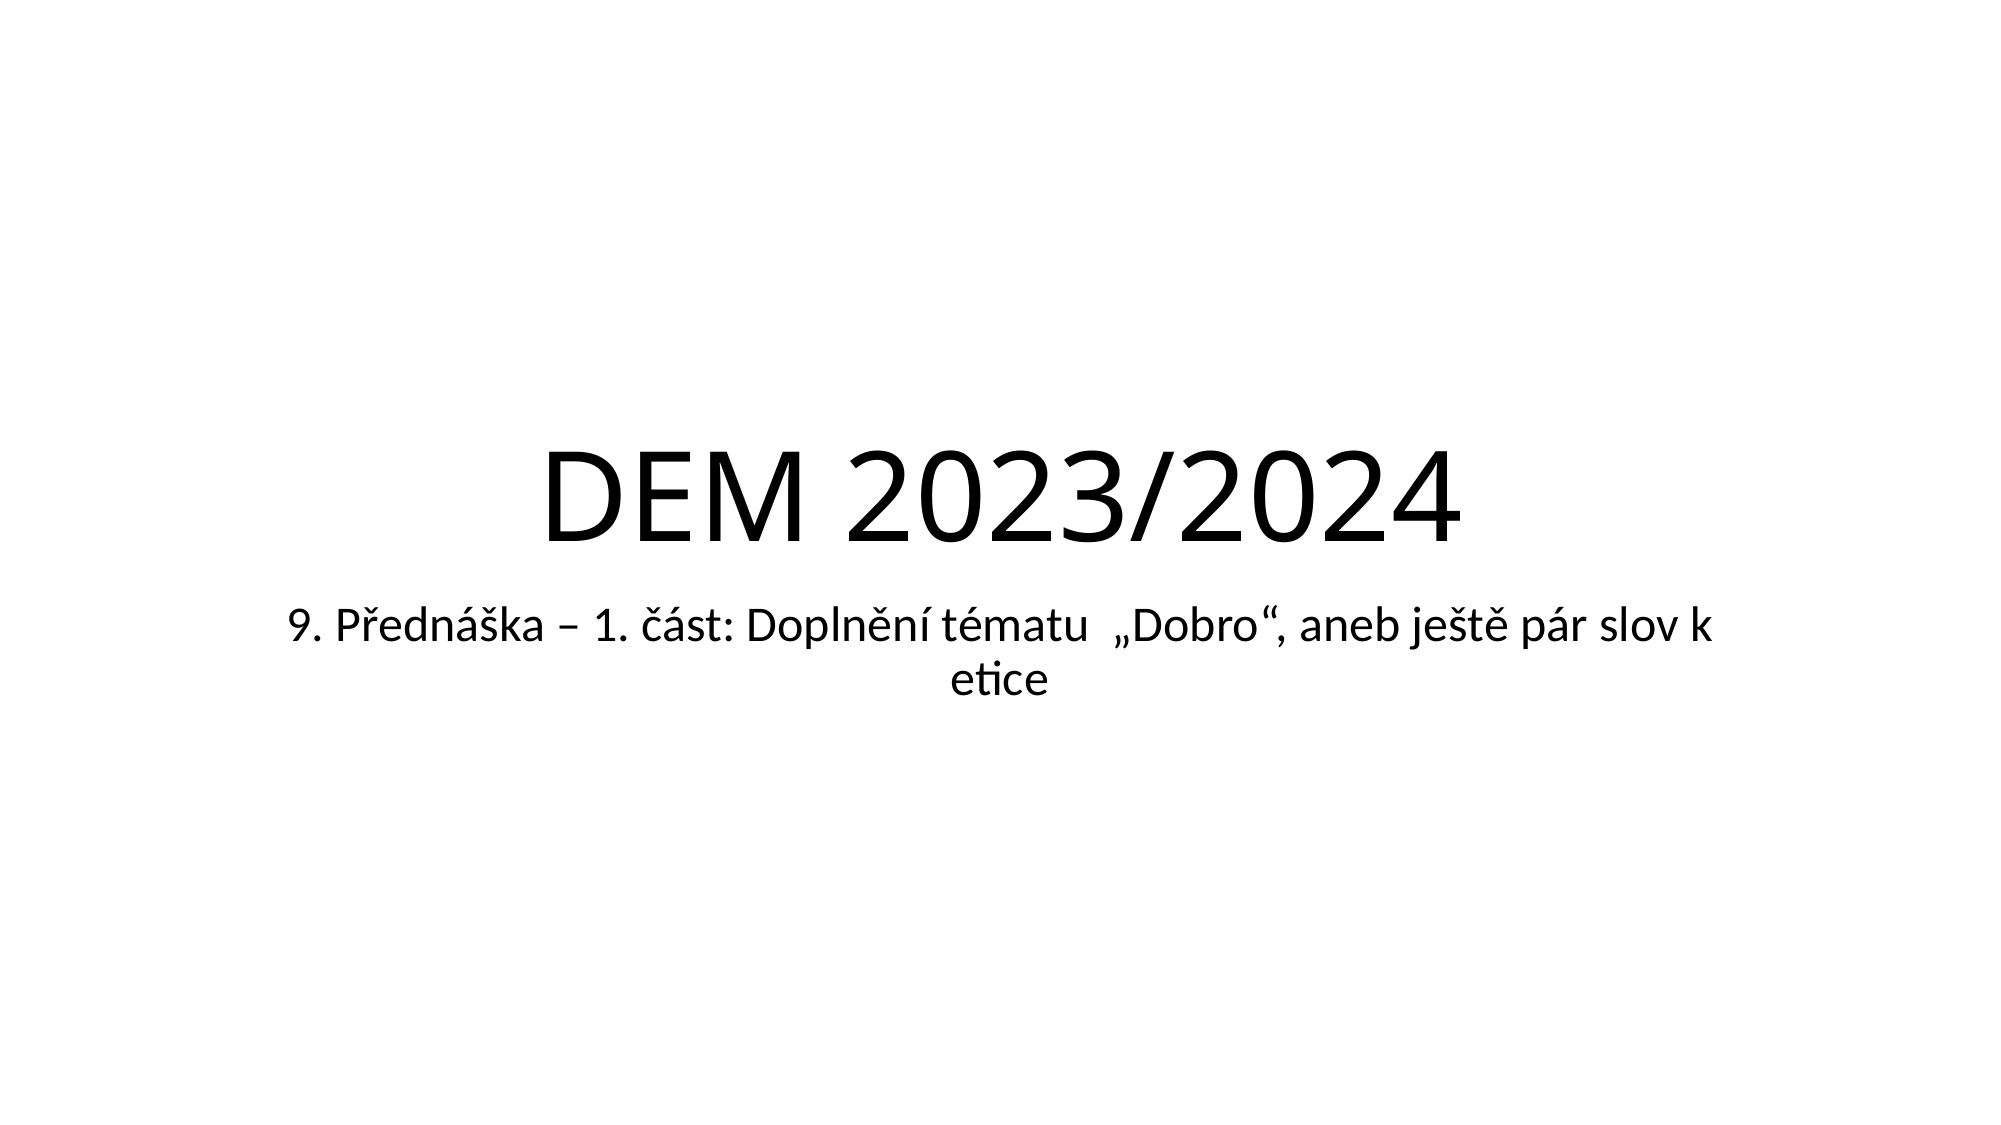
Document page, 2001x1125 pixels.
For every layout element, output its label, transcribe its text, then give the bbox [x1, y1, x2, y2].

subtitle 9. Přednáška – 1. část: Doplnění tématu „Dobro“, aneb ještě pár slov k etice [249, 590, 1750, 863]
title DEM 2023/2024 [249, 184, 1750, 576]
